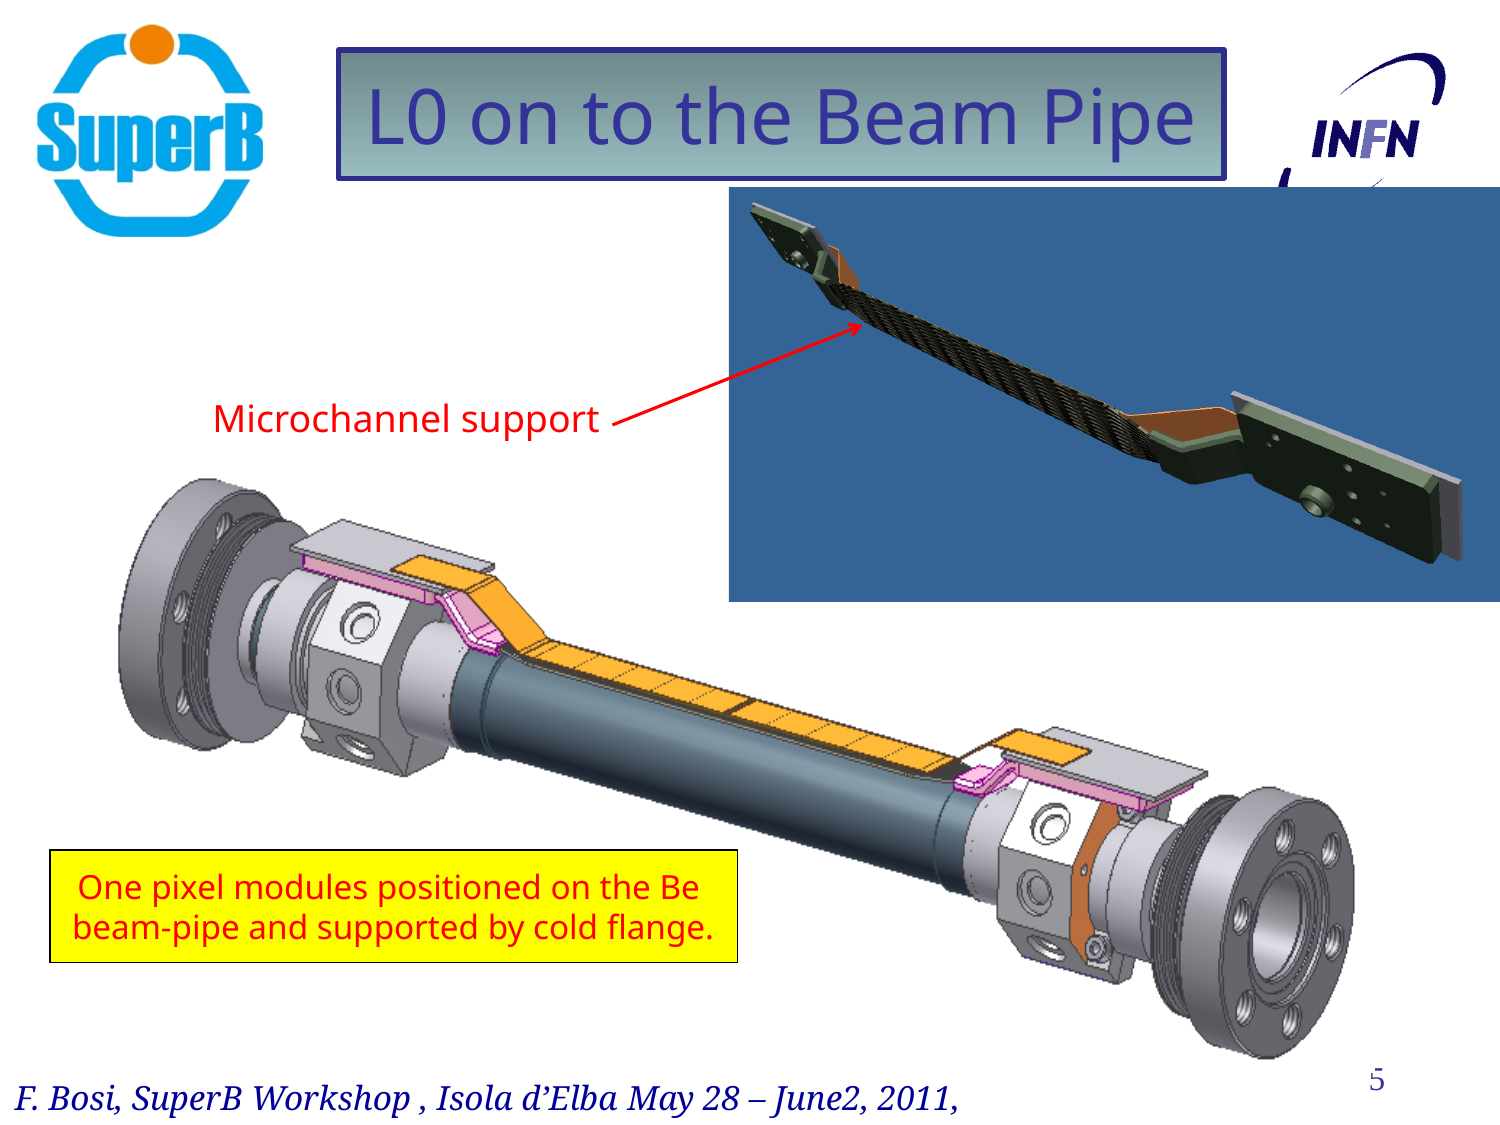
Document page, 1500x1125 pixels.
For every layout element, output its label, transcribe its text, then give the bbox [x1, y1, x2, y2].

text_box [612, 324, 863, 426]
picture [242, 138, 247, 161]
picture [99, 37, 1500, 1073]
picture [37, 24, 263, 237]
text_box L0 on to the Beam Pipe [336, 48, 1226, 180]
text_box One pixel modules positioned on the Be beam-pipe and supported by cold flange. [49, 849, 94, 963]
picture [255, 126, 263, 140]
picture [242, 112, 247, 130]
text_box Microchannel support [137, 387, 675, 448]
